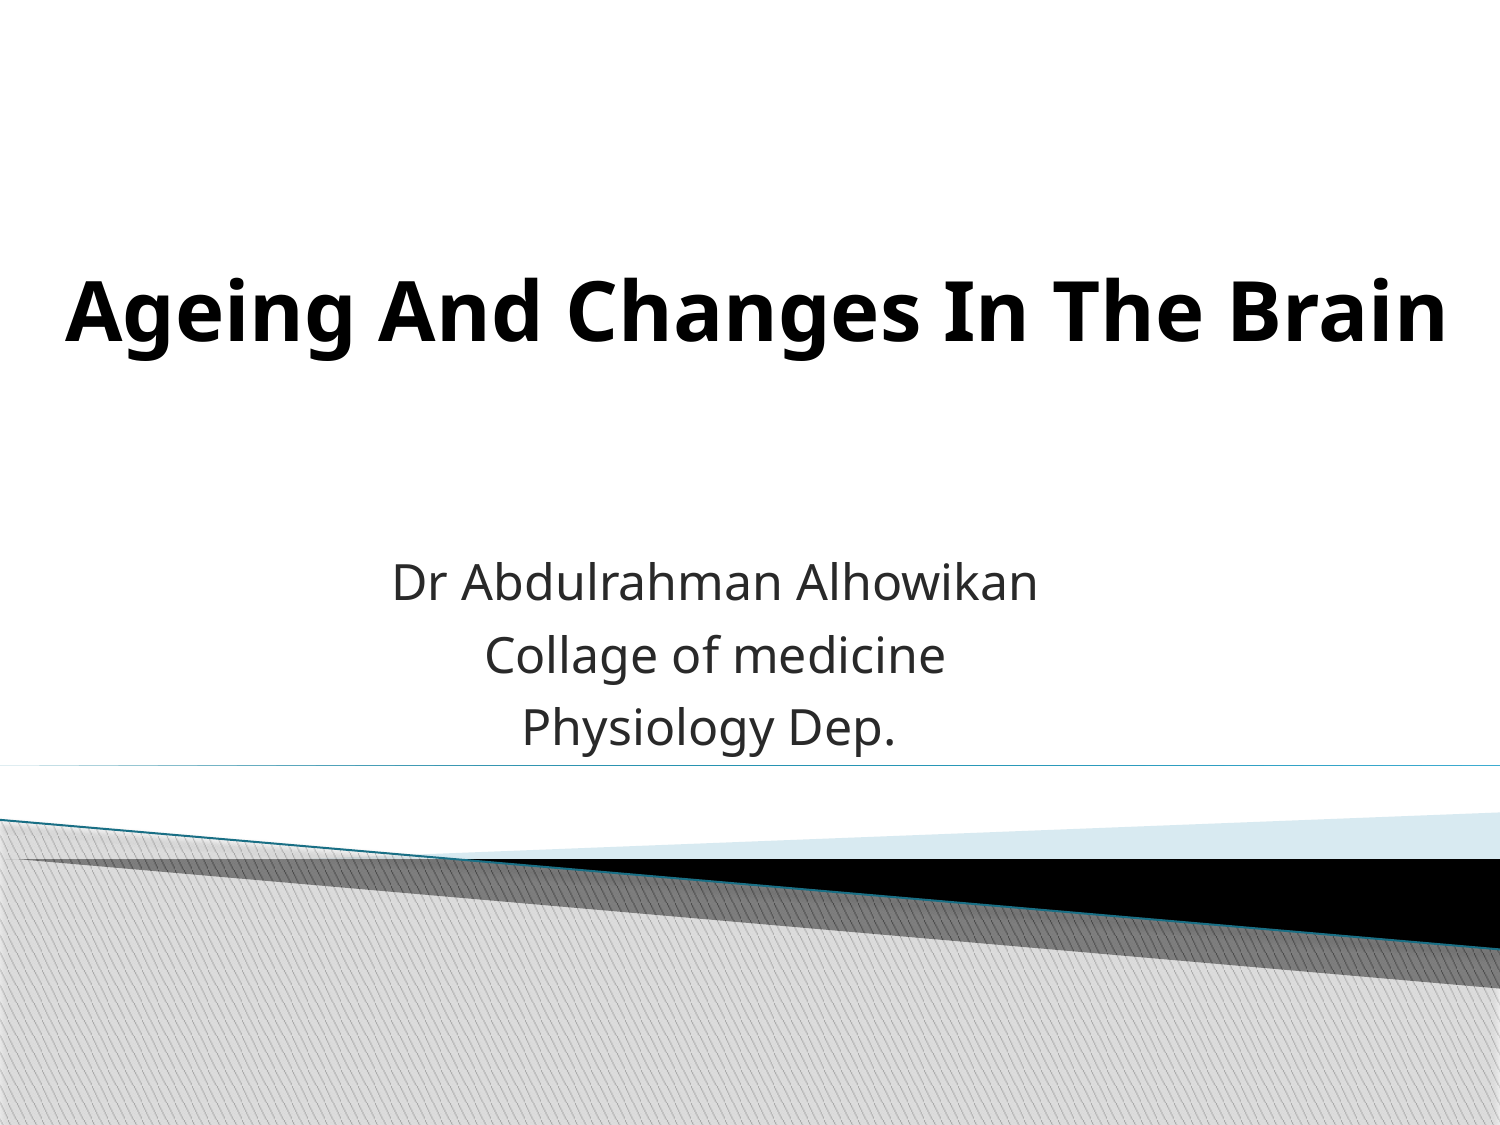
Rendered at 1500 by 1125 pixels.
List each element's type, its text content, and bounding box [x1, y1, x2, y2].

text_box Ageing And Changes In The Brain [50, 250, 1500, 366]
subtitle Dr Abdulrahman Alhowikan Collage of medicine Physiology Dep. [50, 387, 1388, 850]
picture [5, 859, 1500, 989]
